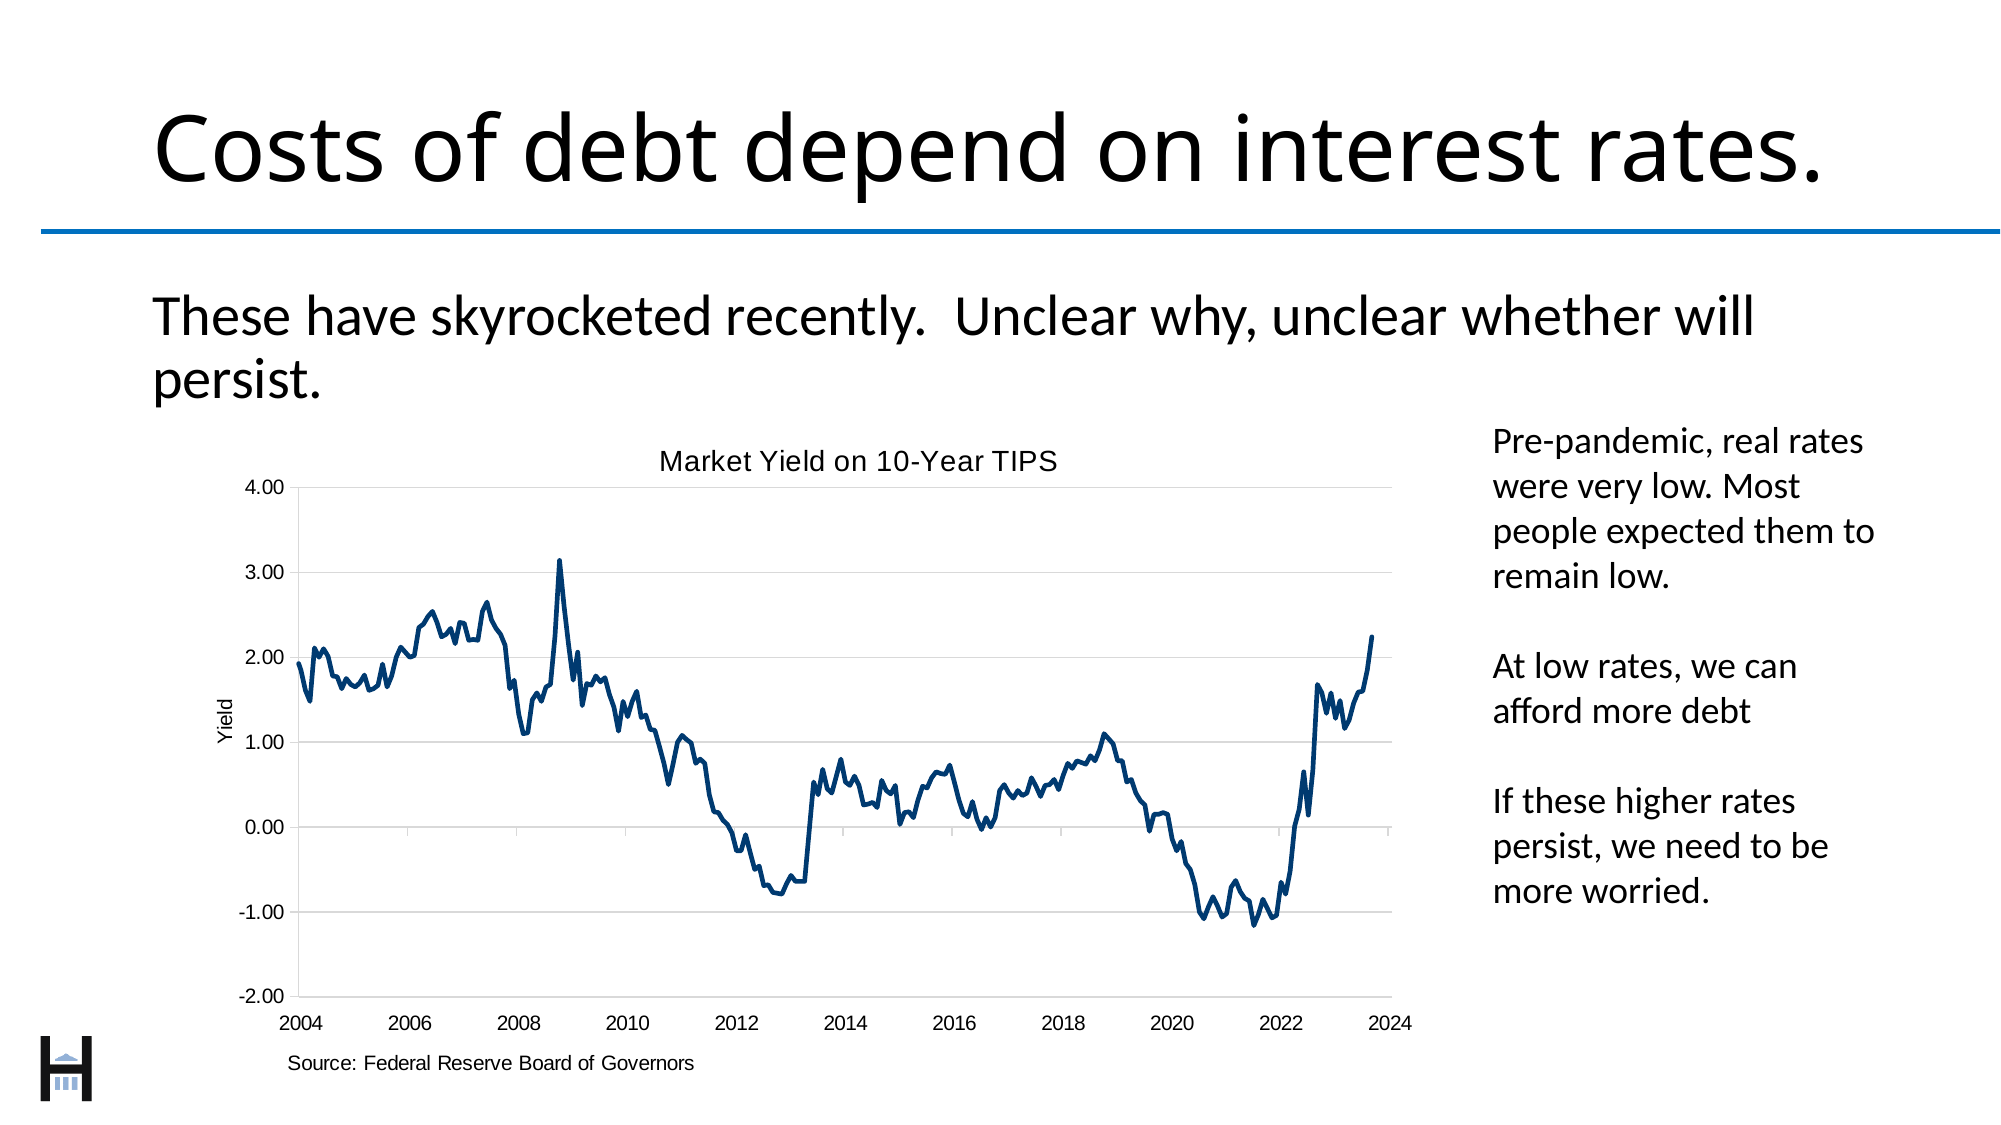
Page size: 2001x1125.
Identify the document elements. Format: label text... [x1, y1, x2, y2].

list These have skyrocketed recently. Unclear why, unclear whether will persist. [137, 277, 1863, 1014]
text_box Pre-pandemic, real rates were very low. Most people expected them to remain low. At low rates, we can afford more debt If these higher rates persist, we need to be more worried. [1477, 408, 1901, 918]
title Costs of debt depend on interest rates. [137, 59, 1863, 245]
chart [190, 408, 1434, 1095]
picture [40, 1036, 93, 1103]
